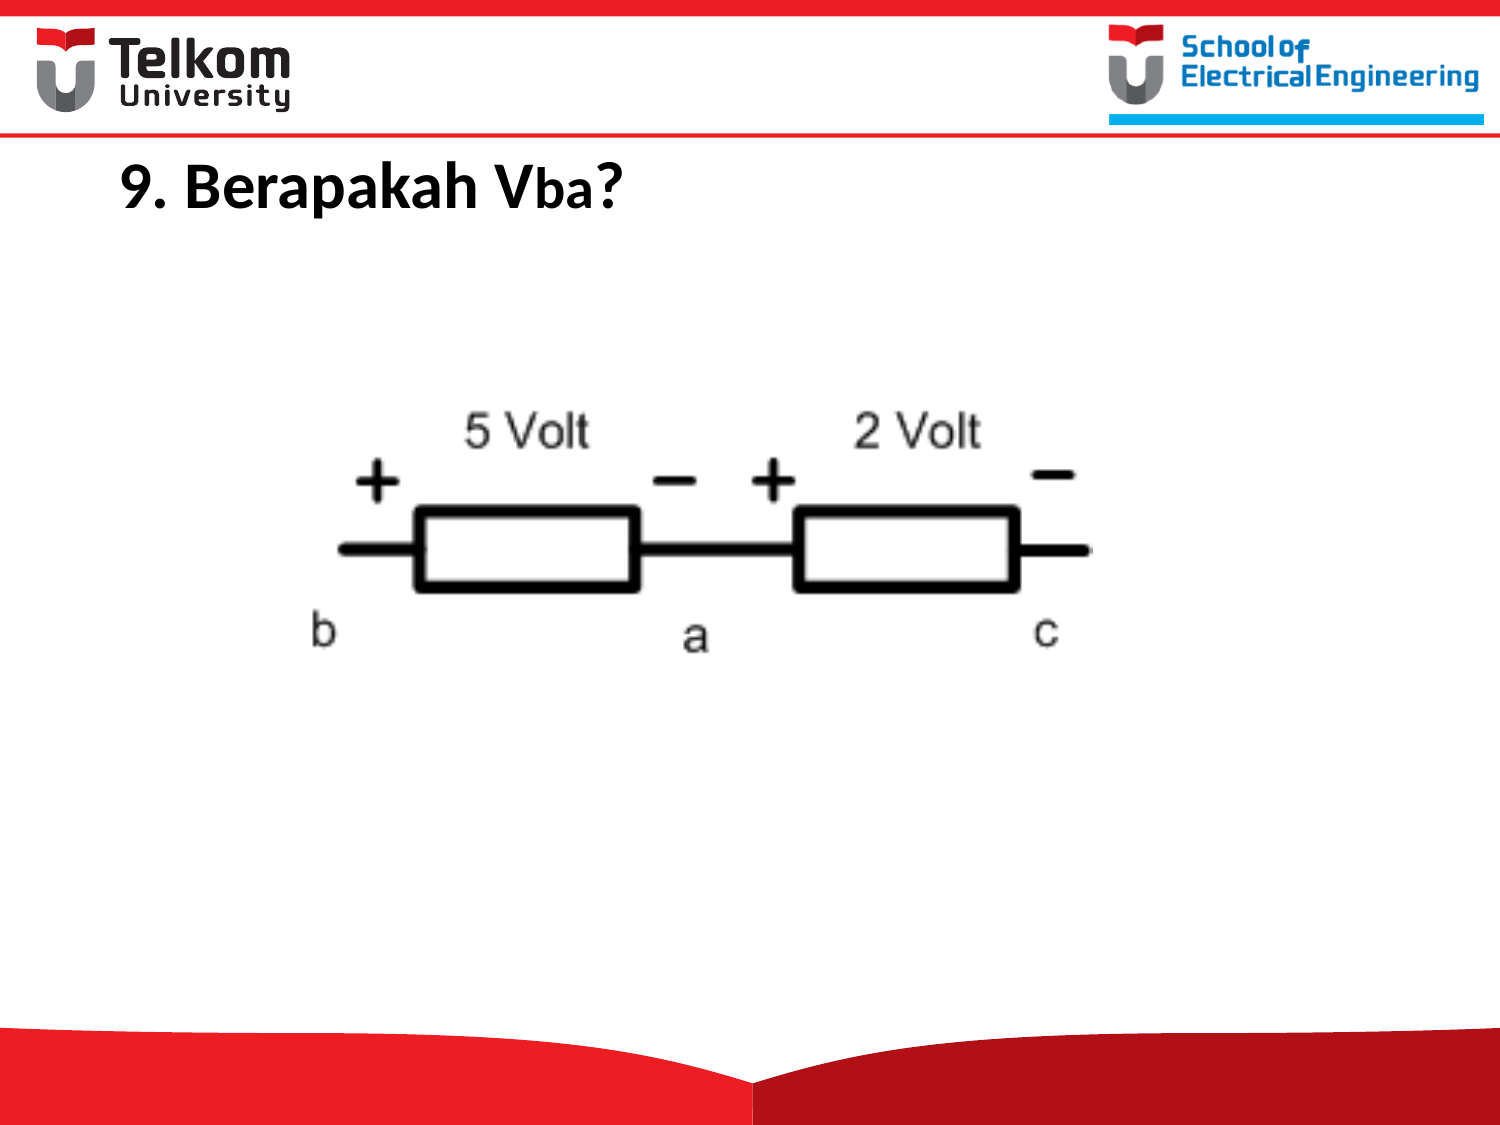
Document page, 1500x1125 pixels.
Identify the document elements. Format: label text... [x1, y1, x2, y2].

picture [311, 397, 1093, 669]
picture [1100, 24, 1484, 125]
title 9. Berapakah Vba? [102, 148, 1398, 225]
